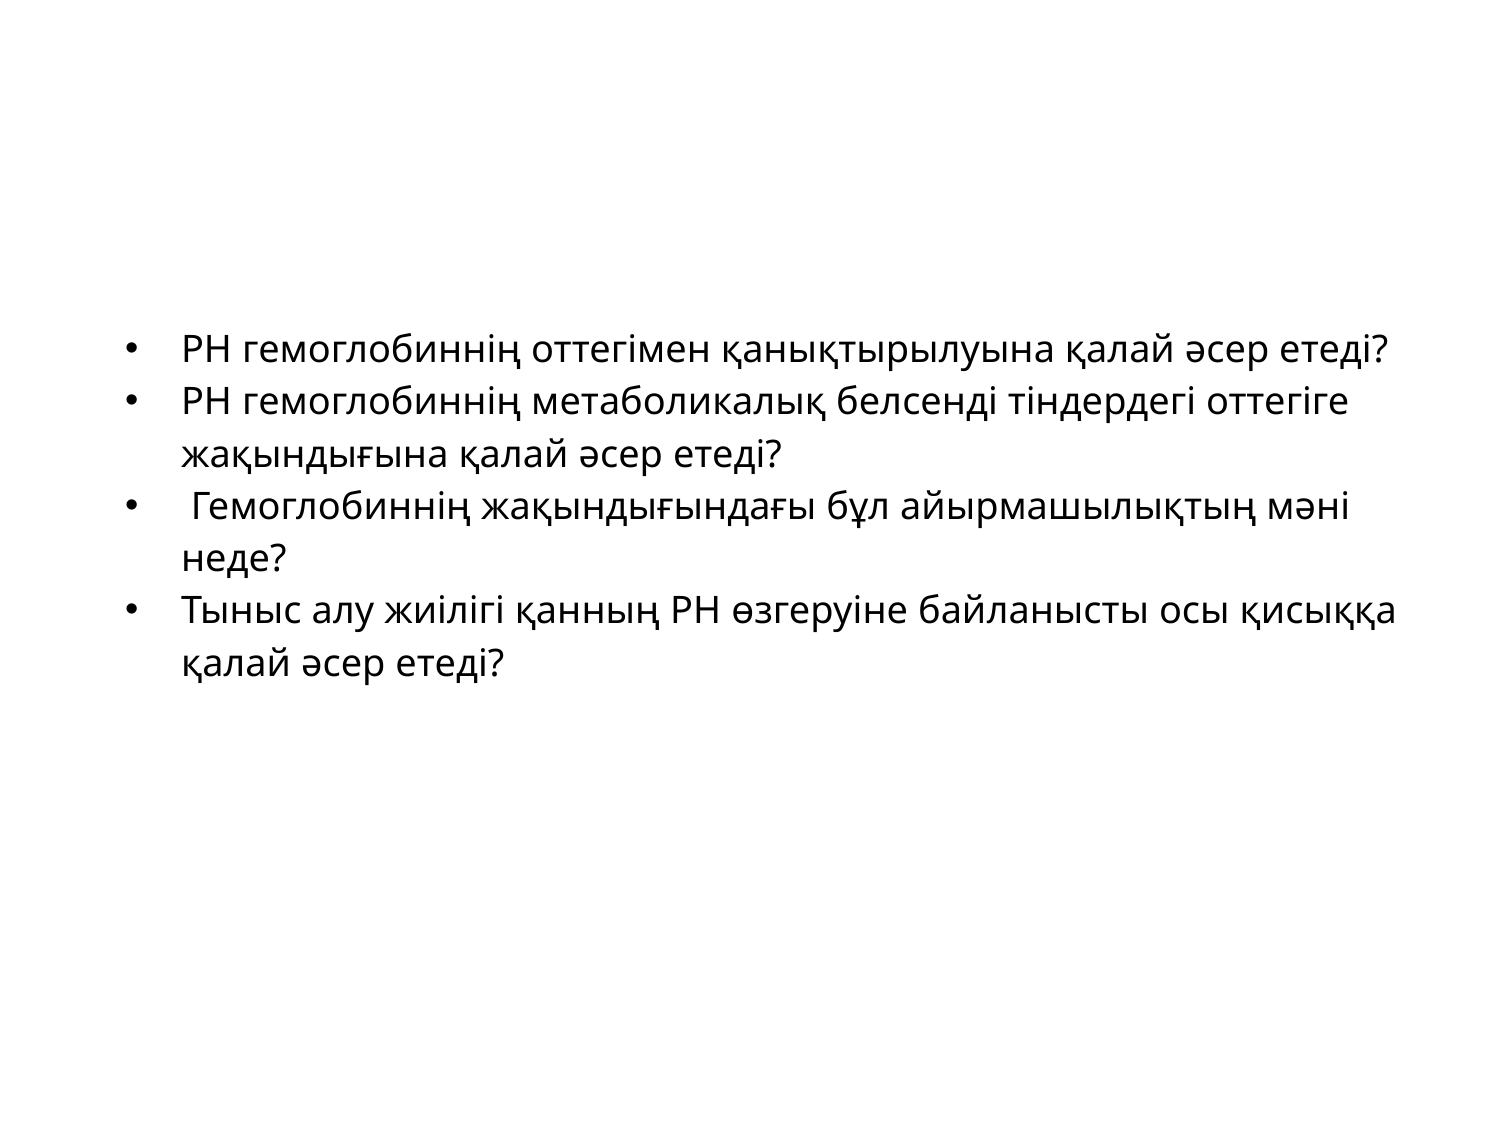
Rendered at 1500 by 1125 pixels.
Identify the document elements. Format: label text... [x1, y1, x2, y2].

list РН гемоглобиннің оттегімен қанықтырылуына қалай әсер етеді? РН гемоглобиннің метаболикалық белсенді тіндердегі оттегіге жақындығына қалай әсер етеді? Гемоглобиннің жақындығындағы бұл айырмашылықтың мәні неде? Тыныс алу жиілігі қанның РН өзгеруіне байланысты осы қисыққа қалай әсер етеді? [29, 302, 1428, 717]
